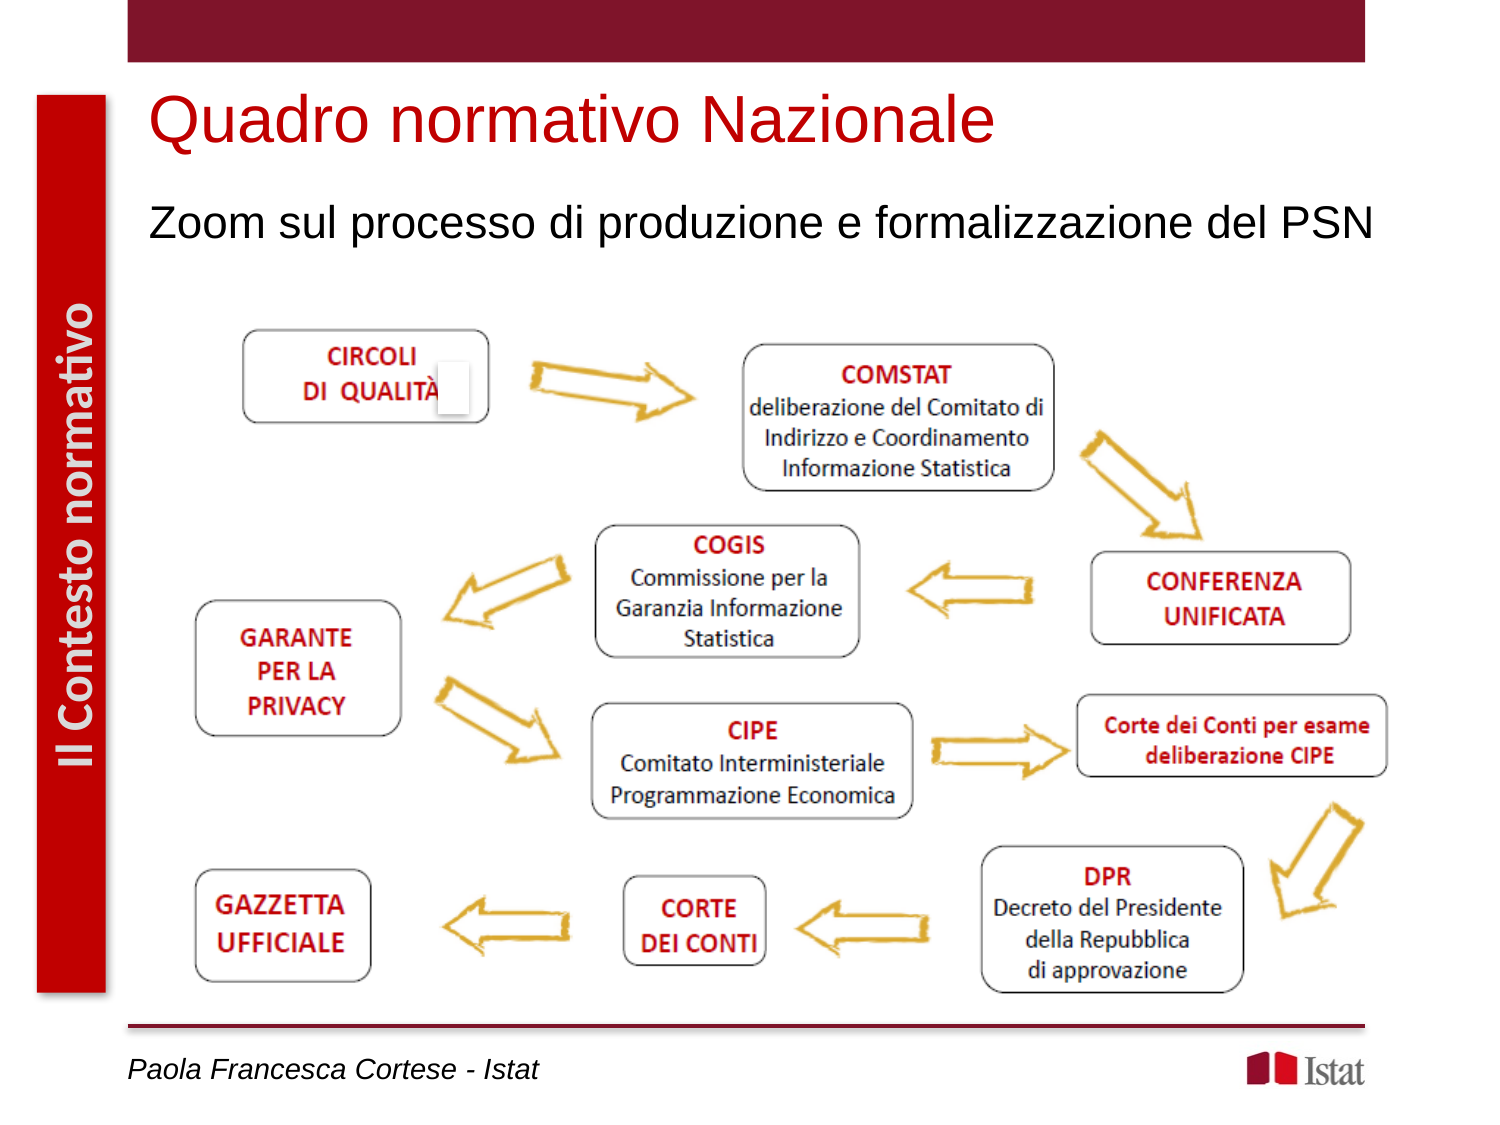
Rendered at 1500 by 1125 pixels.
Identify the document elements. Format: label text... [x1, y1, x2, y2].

text_box Quadro normativo Nazionale Zoom sul processo di produzione e formalizzazione del PSN [134, 68, 1500, 256]
text_box Il Contesto normativo [36, 94, 106, 993]
picture [171, 304, 1444, 1011]
picture [1239, 1041, 1373, 1096]
footer Paola Francesca Cortese - Istat [112, 1042, 988, 1103]
